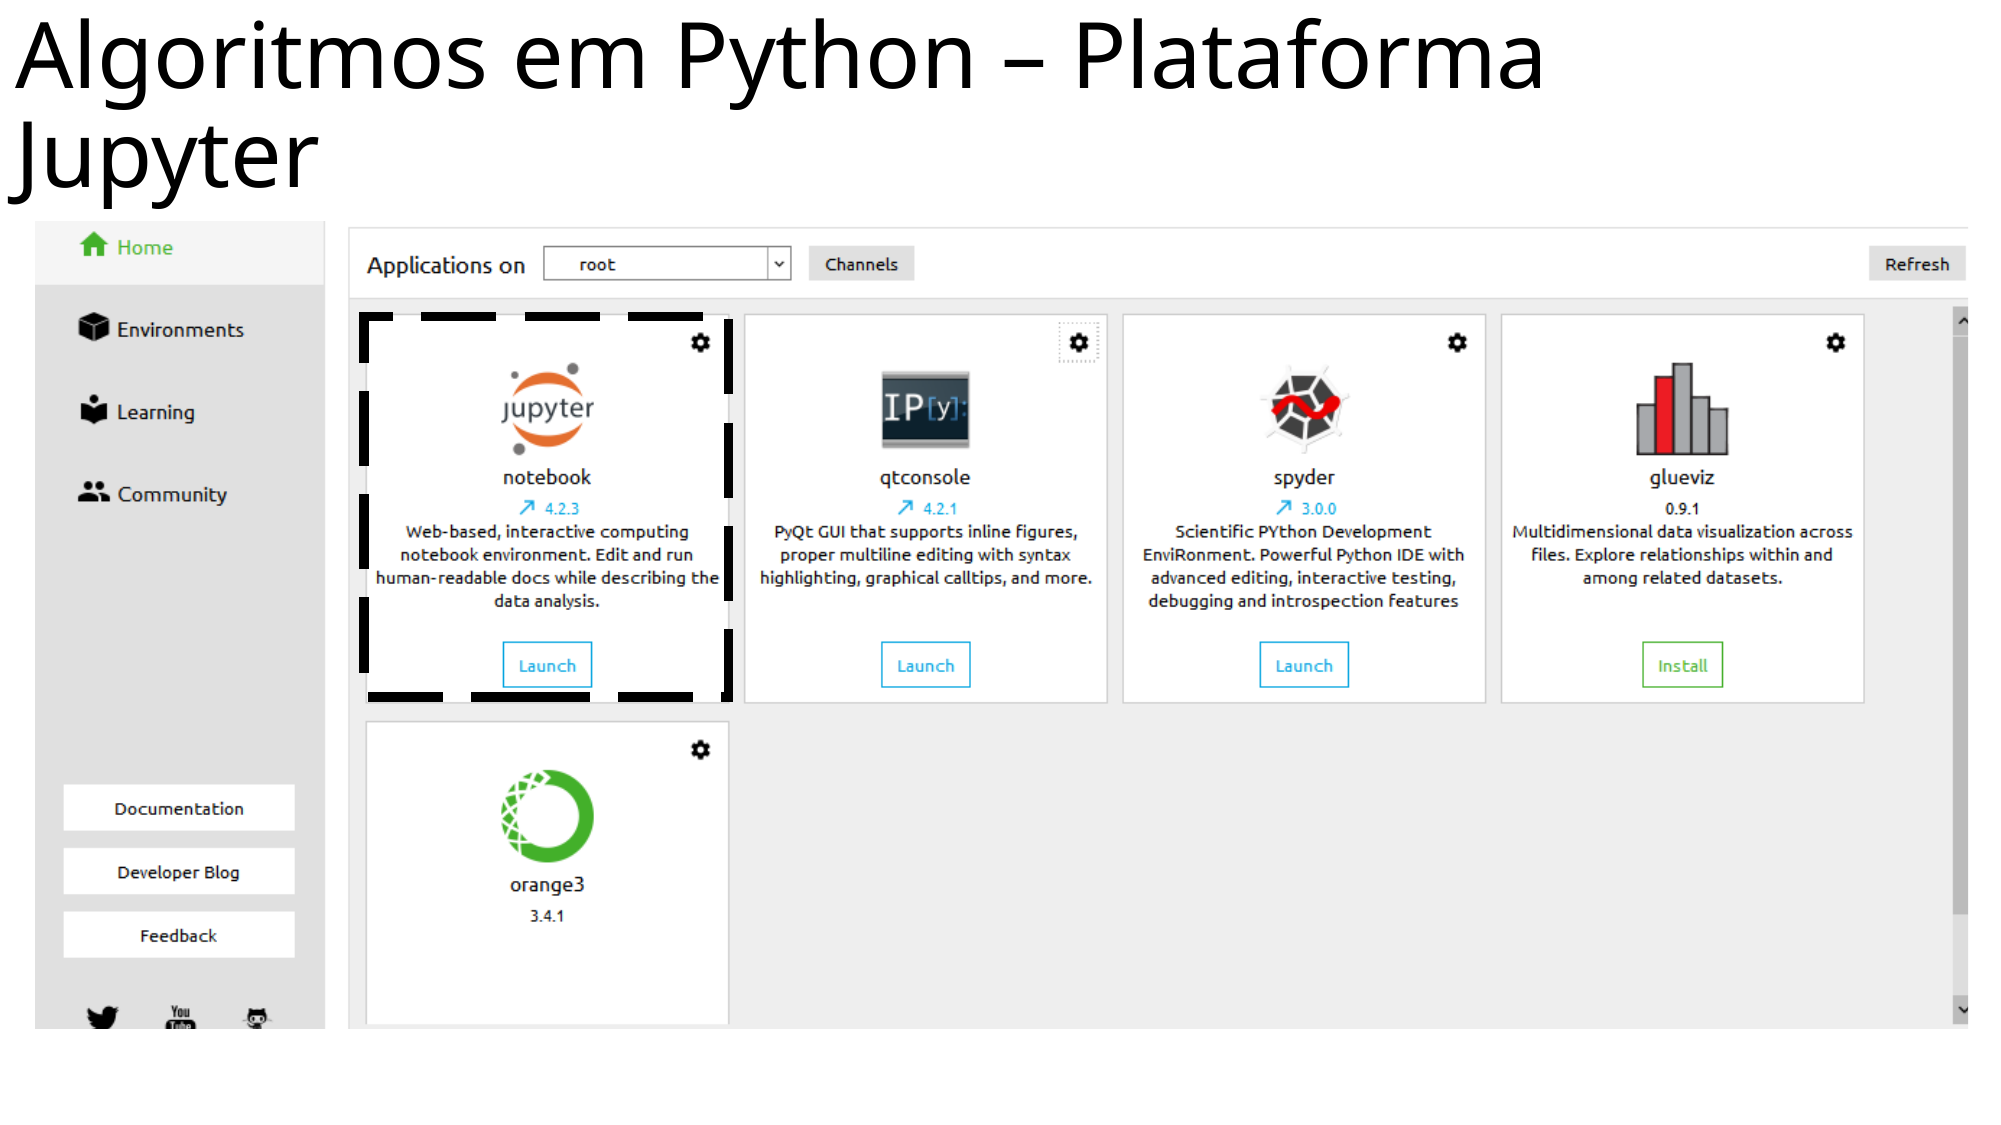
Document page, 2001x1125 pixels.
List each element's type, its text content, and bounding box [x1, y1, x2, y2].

picture [31, 221, 1969, 1029]
title Algoritmos em Python – Plataforma Jupyter [0, 0, 1725, 218]
